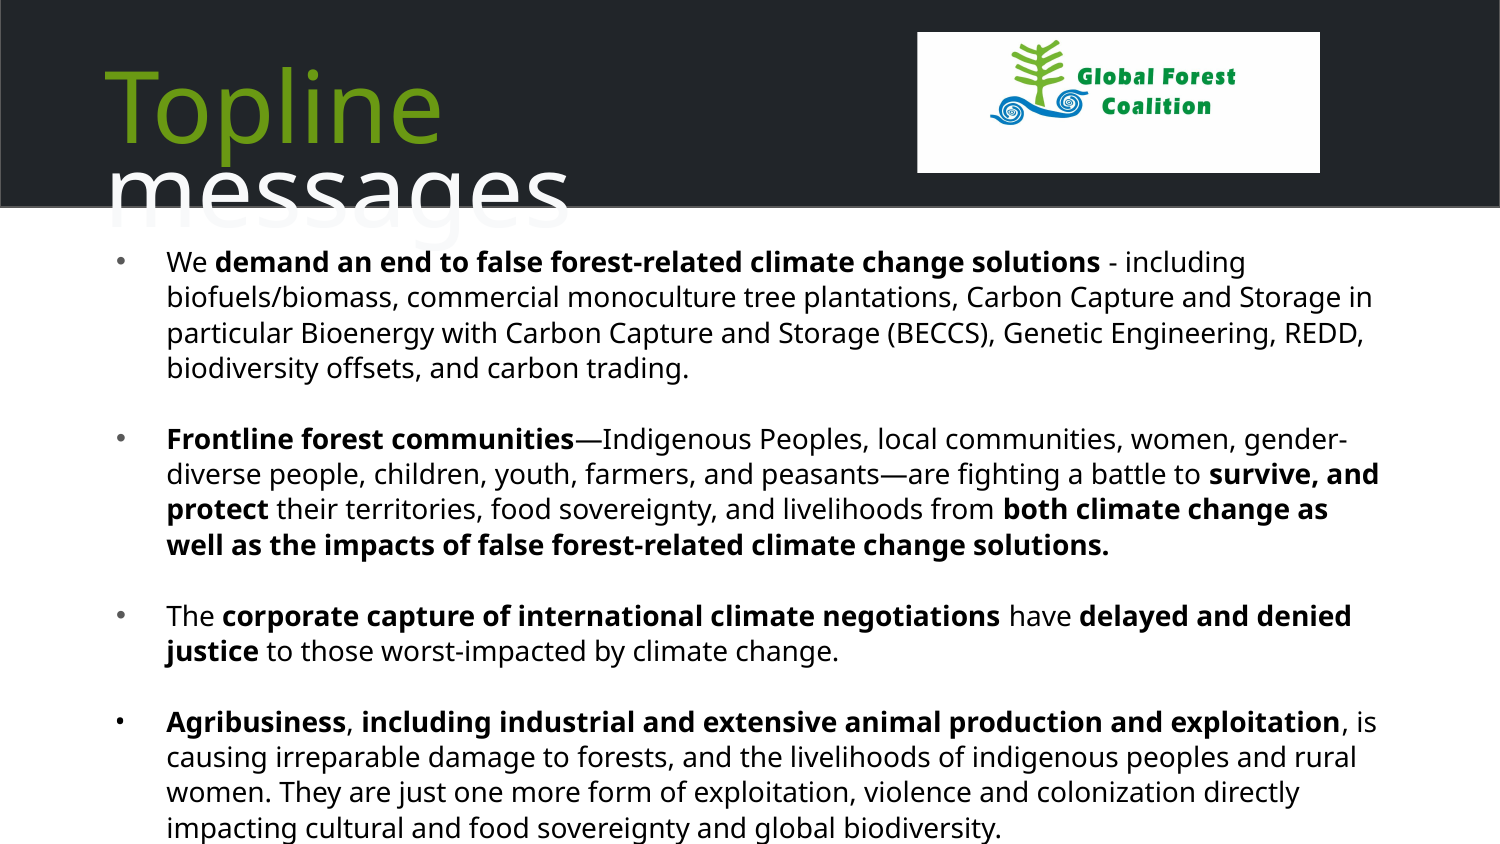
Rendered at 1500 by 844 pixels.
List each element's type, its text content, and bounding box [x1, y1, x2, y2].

picture [916, 31, 1500, 173]
text_box We demand an end to false forest-related climate change solutions - including biofuels/biomass, commercial monoculture tree plantations, Carbon Capture and Storage in particular Bioenergy with Carbon Capture and Storage (BECCS), Genetic Engineering, REDD, biodiversity offsets, and carbon trading. Frontline forest communities—Indigenous Peoples, local communities, women, gender-diverse people, children, youth, farmers, and peasants—are fighting a battle to survive, and protect their territories, food sovereignty, and livelihoods from both climate change as well as the impacts of false forest-related climate change solutions. The corporate capture of international climate negotiations have delayed and denied justice to those worst-impacted by climate change. Agribusiness, including industrial and extensive animal production and exploitation, is causing irreparable damage to forests, and the livelihoods of indigenous peoples and rural women. They are just one more form of exploitation, violence and colonization directly impacting cultural and food sovereignty and global biodiversity. [76, 227, 1400, 651]
title Topline messages [89, 61, 813, 227]
text_box [0, 0, 1500, 207]
text_box [701, 510, 1500, 576]
